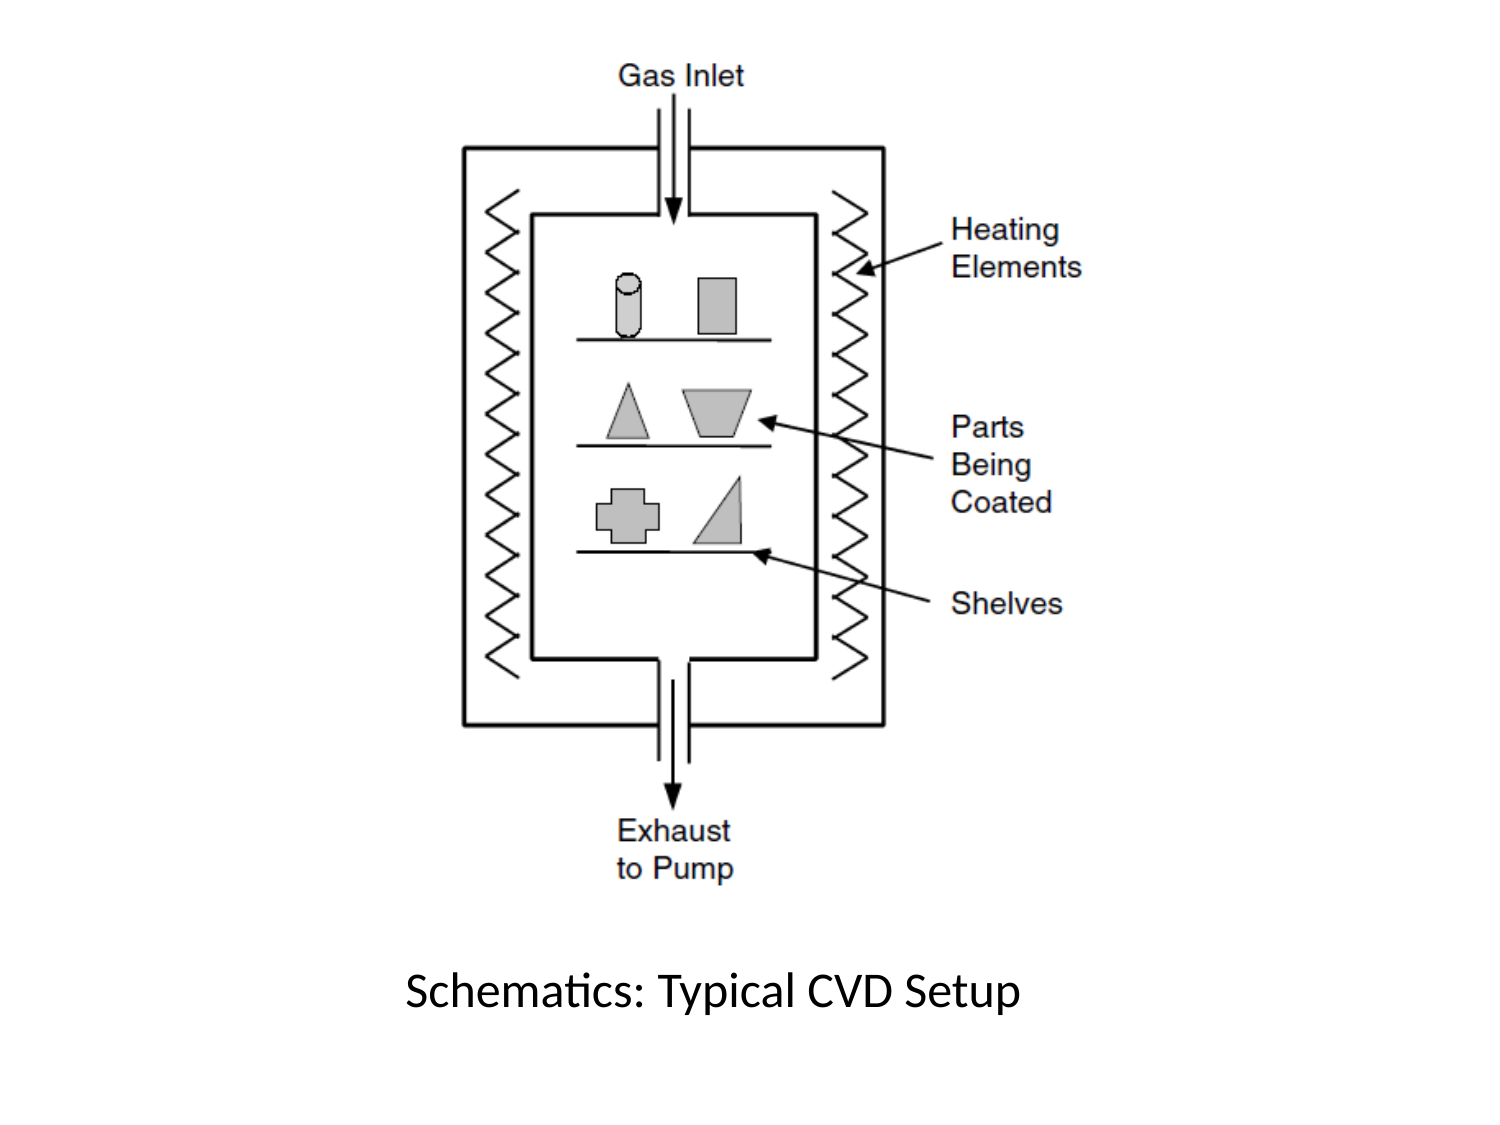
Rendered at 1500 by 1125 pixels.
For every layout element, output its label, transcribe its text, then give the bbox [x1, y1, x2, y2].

picture [437, 62, 1084, 888]
text_box Schematics: Typical CVD Setup [390, 949, 1037, 1025]
